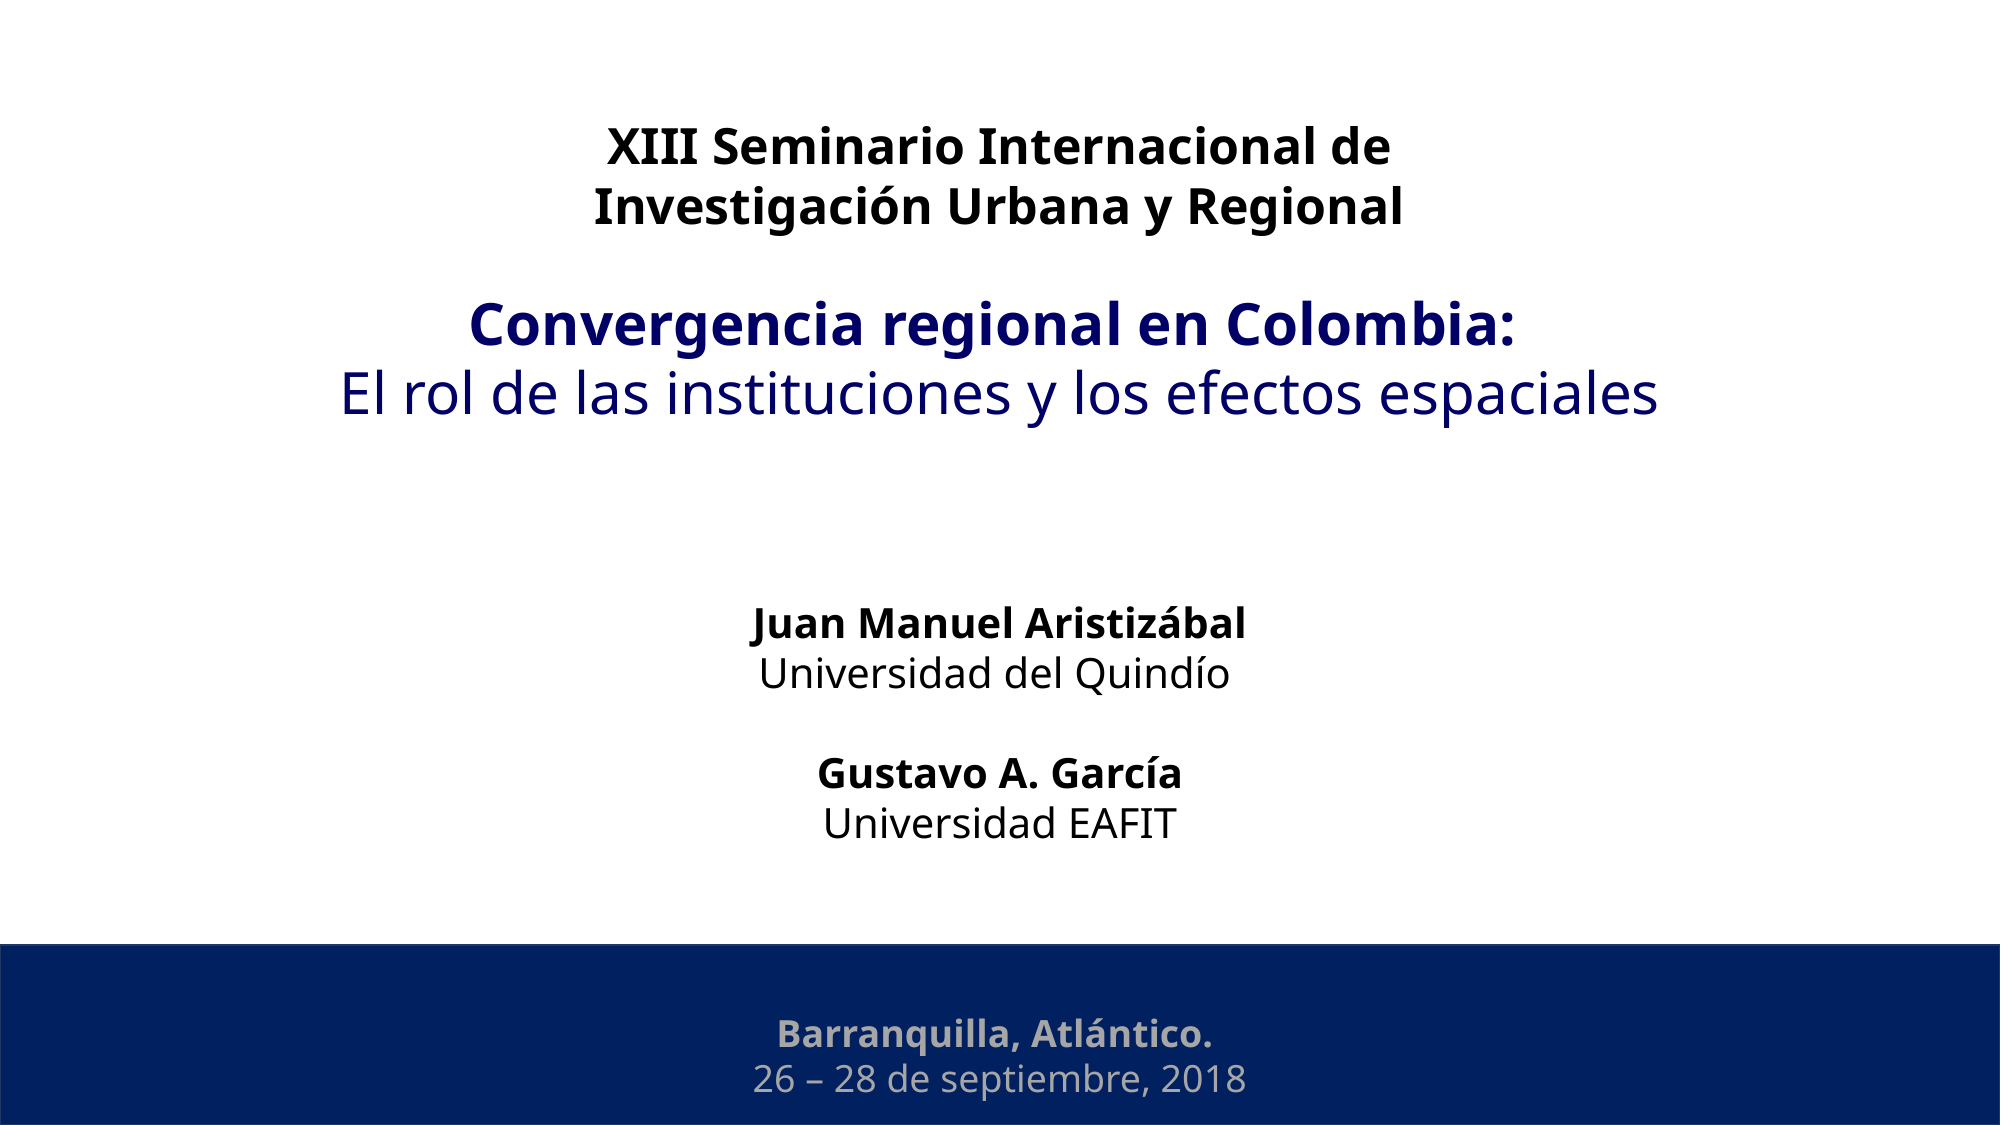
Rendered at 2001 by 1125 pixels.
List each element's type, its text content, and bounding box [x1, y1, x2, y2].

text_box [0, 944, 2000, 1125]
text_box XIII Seminario Internacional de Investigación Urbana y Regional [432, 106, 1568, 242]
text_box Juan Manuel Aristizábal Universidad del Quindío Gustavo A. García Universidad EAFIT [500, 539, 1500, 855]
text_box Convergencia regional en Colombia: El rol de las instituciones y los efectos espaciales [283, 279, 1717, 435]
text_box Barranquilla, Atlántico. 26 – 28 de septiembre, 2018 [283, 1002, 1717, 1108]
